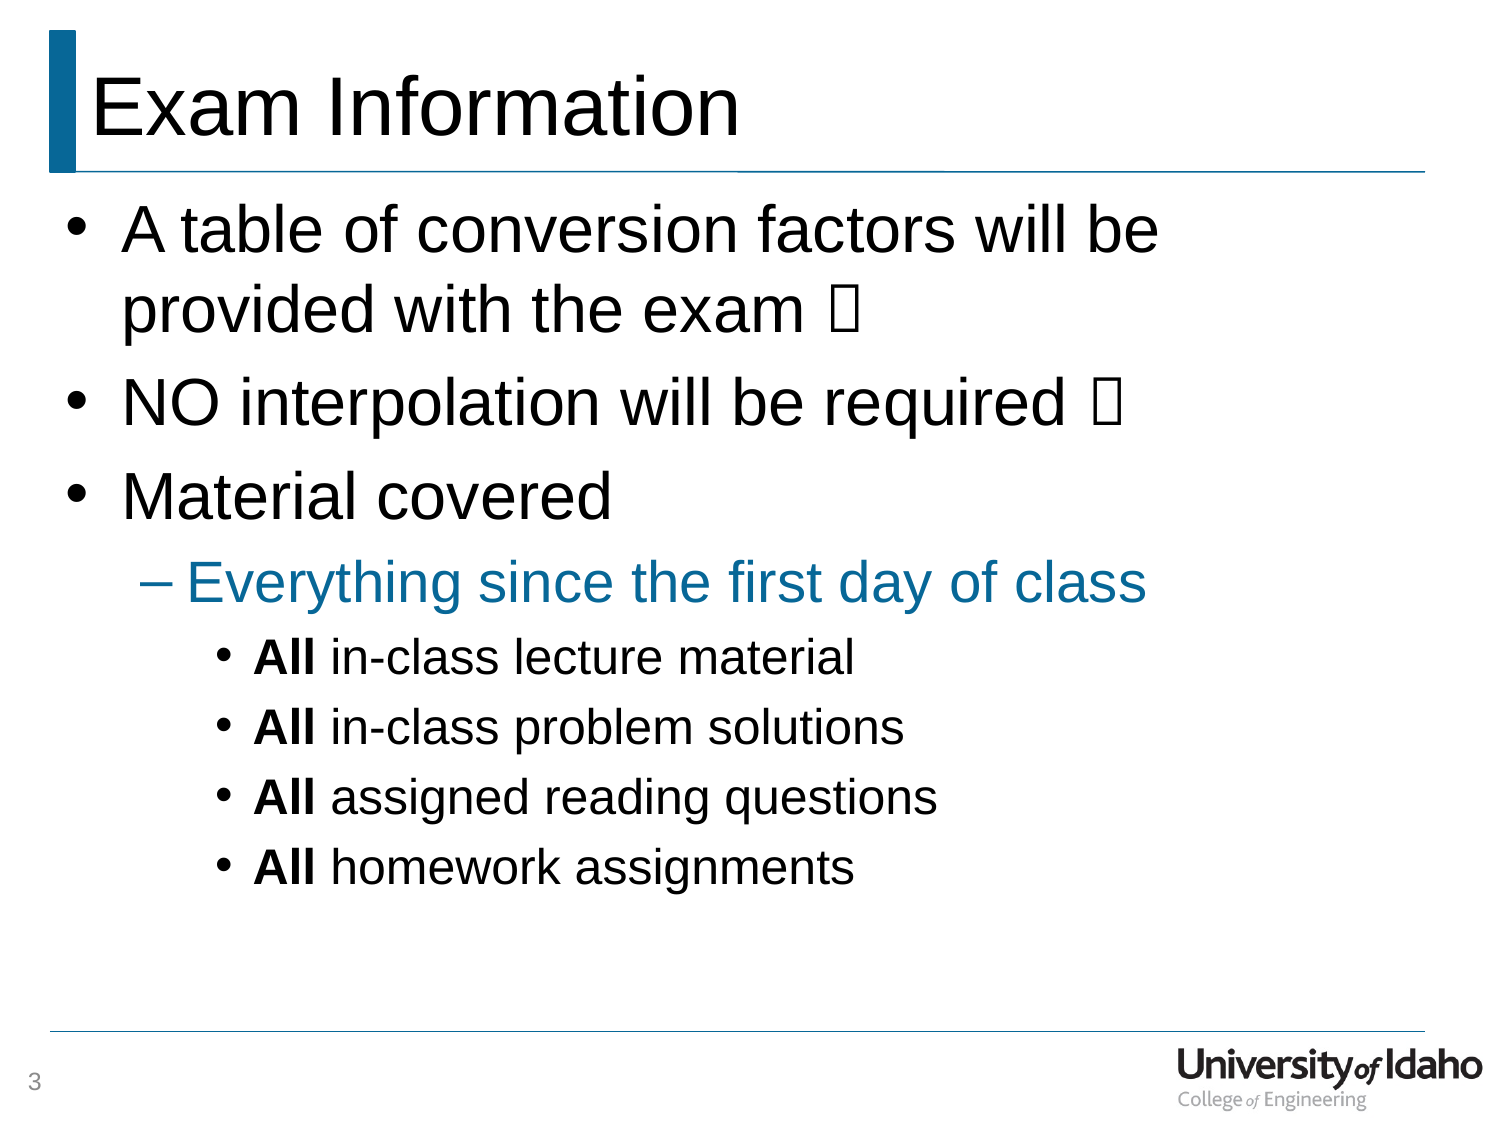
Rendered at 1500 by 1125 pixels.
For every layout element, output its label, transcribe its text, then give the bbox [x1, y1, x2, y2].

title Exam Information [75, 31, 1425, 174]
slide_number 3 [12, 1050, 140, 1111]
list A table of conversion factors will be provided with the exam  NO interpolation will be required  Material covered Everything since the first day of class All in-class lecture material All in-class problem solutions All assigned reading questions All homework assignments [50, 178, 1425, 1025]
picture [1165, 1041, 1495, 1118]
